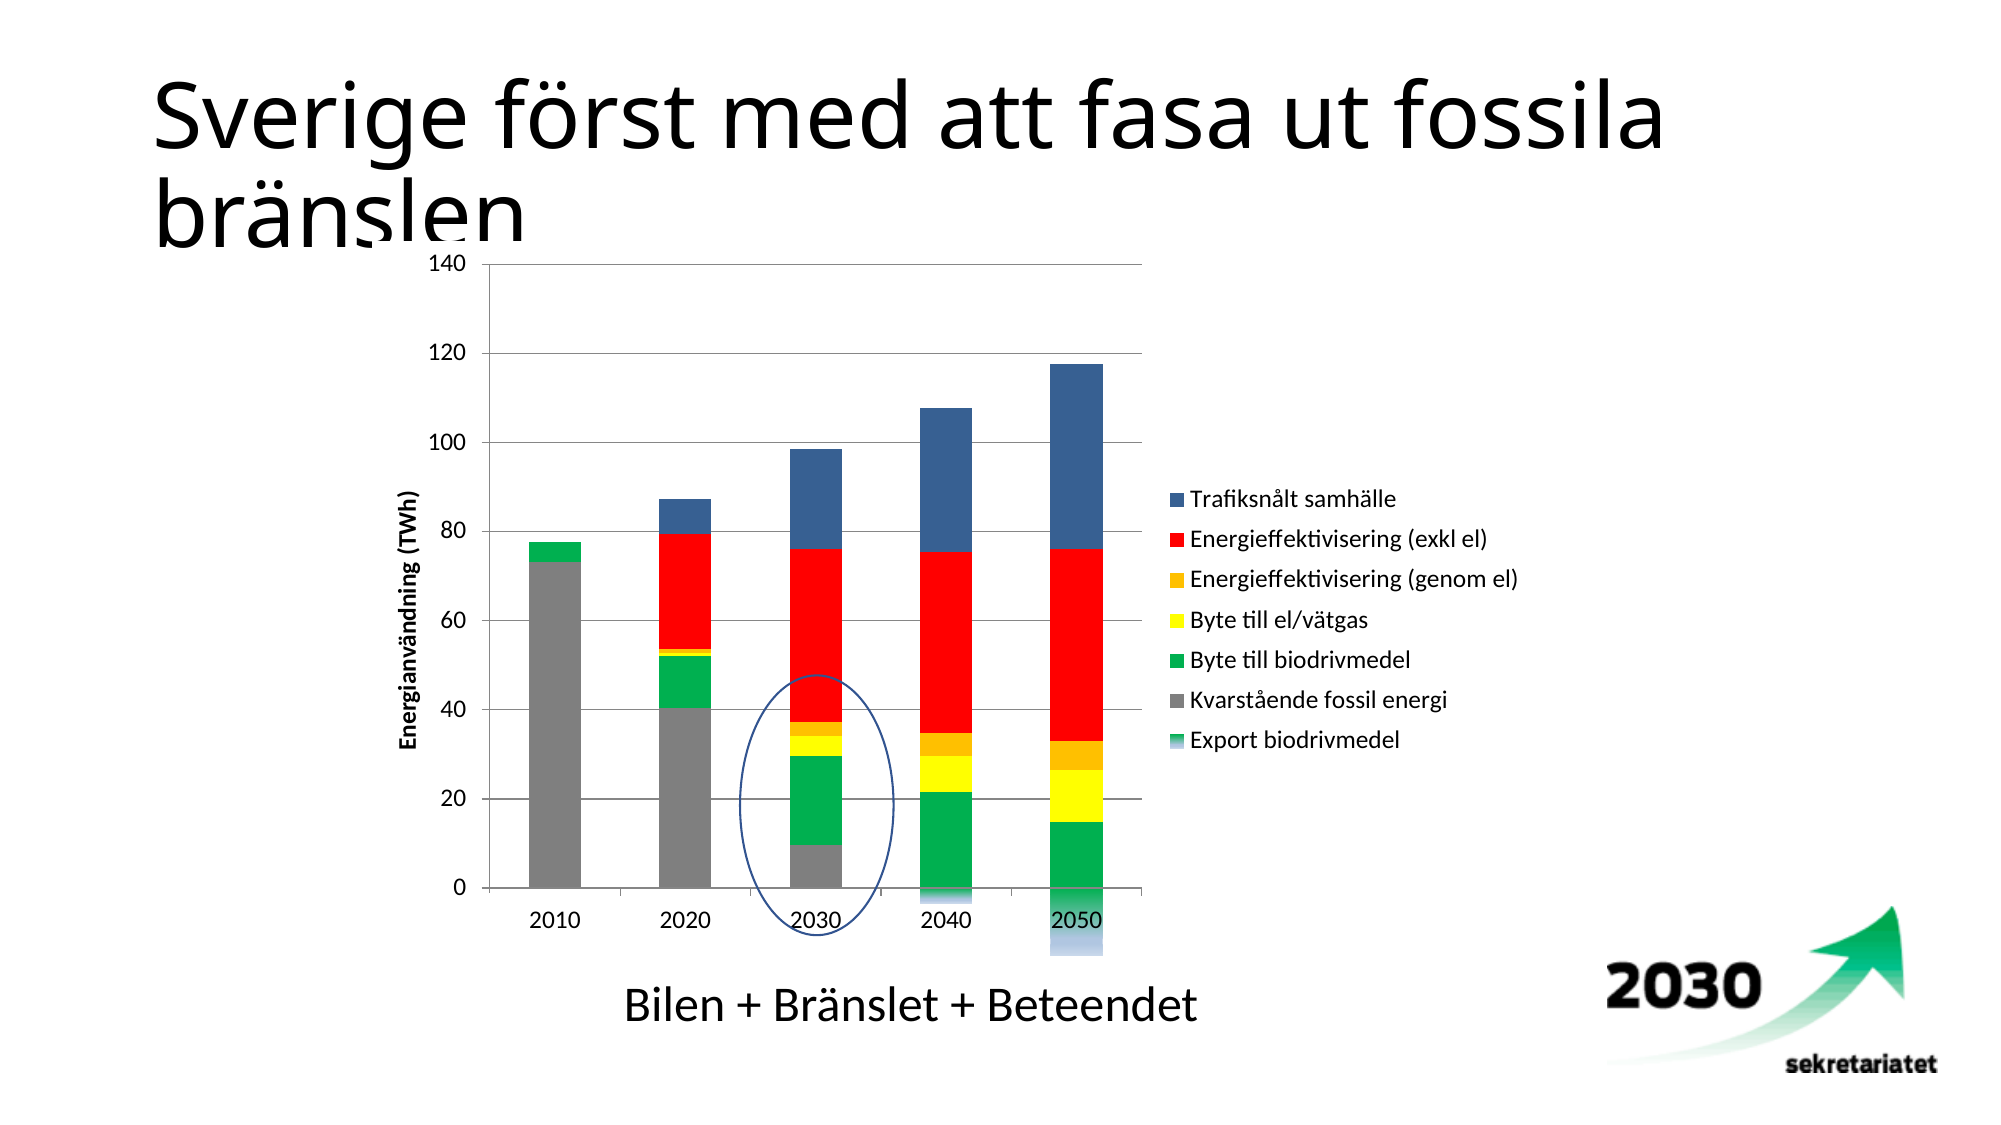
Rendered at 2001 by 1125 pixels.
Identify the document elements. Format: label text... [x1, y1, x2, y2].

picture [1607, 906, 1938, 1073]
title Sverige först med att fasa ut fossila bränslen [137, 59, 1863, 278]
picture [371, 240, 1536, 1001]
text_box Bilen + Bränslet + Beteendet [609, 1001, 1214, 1040]
